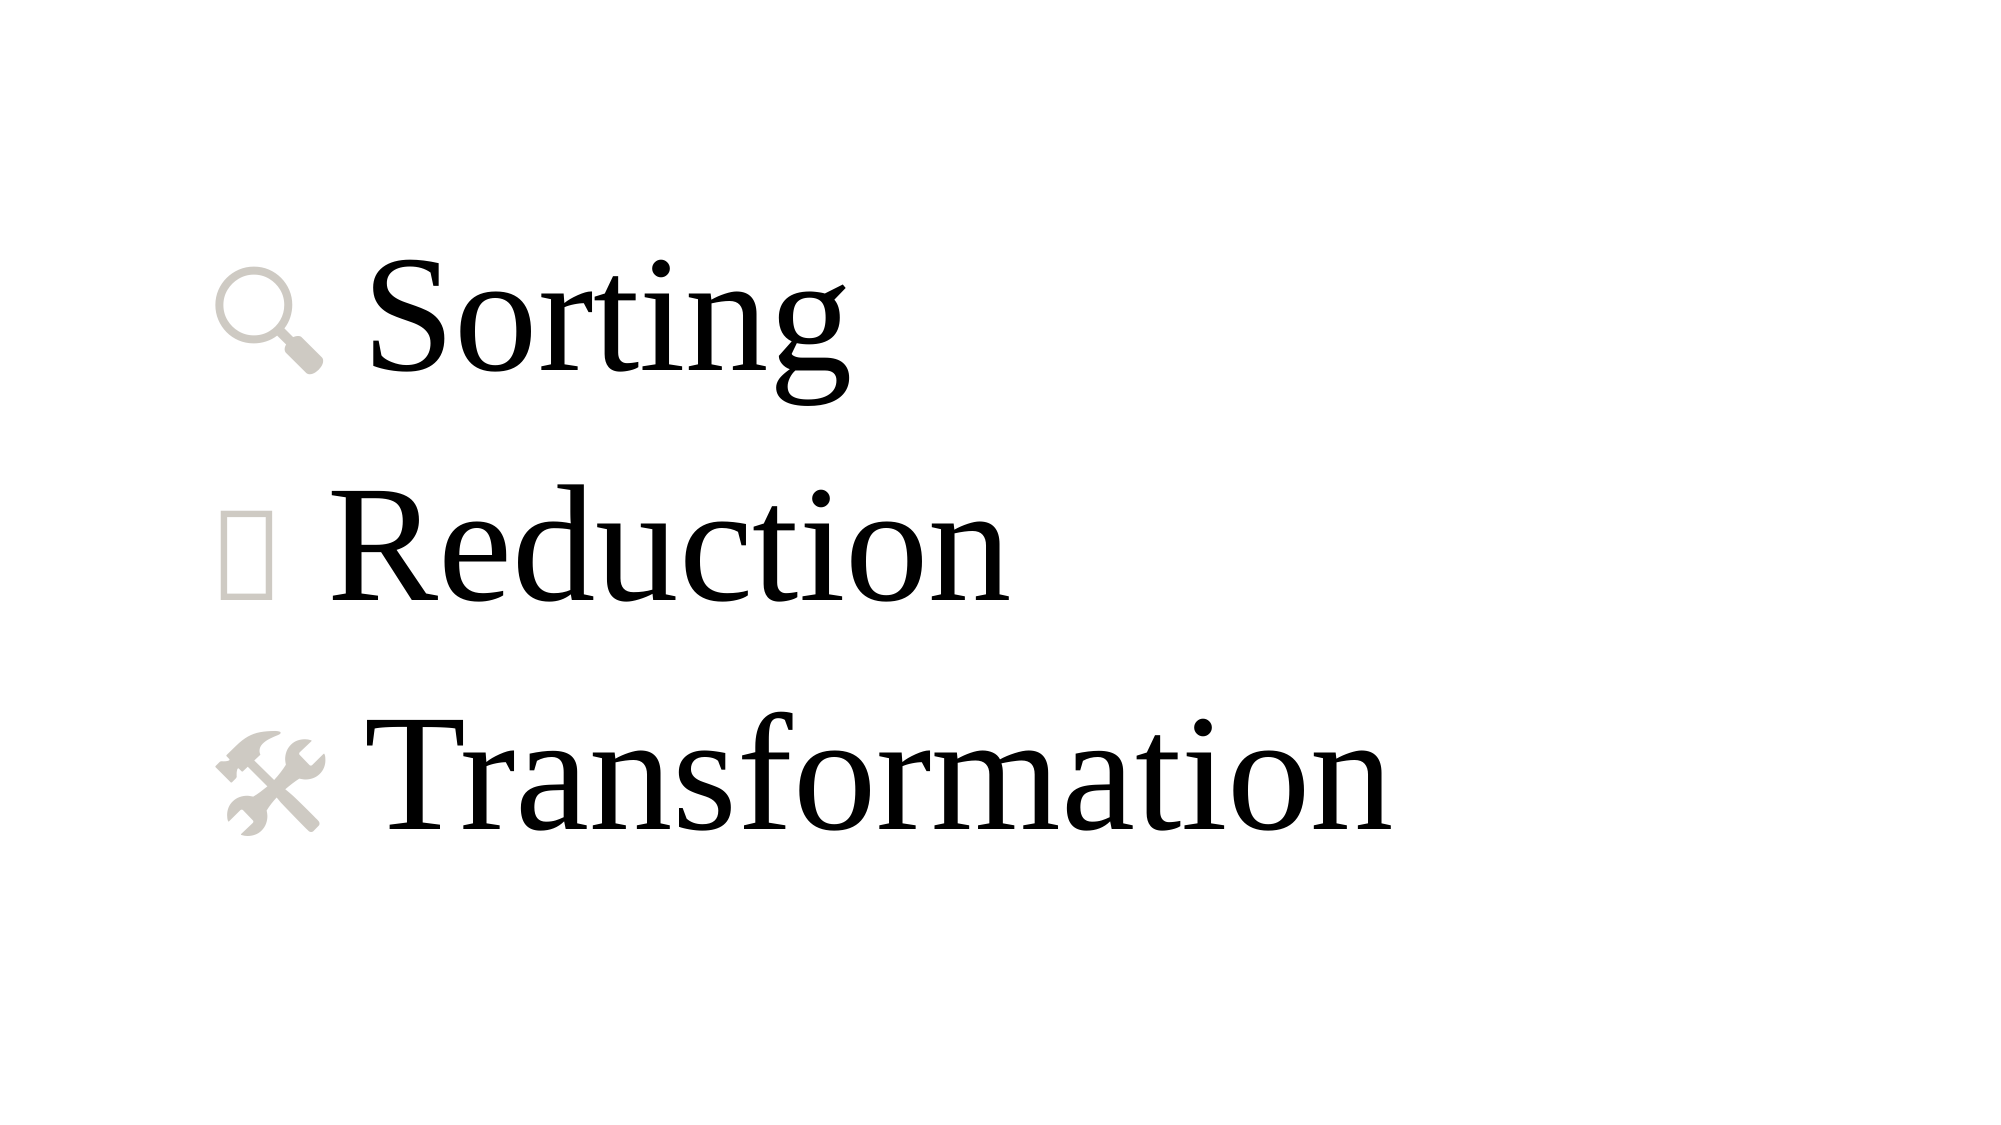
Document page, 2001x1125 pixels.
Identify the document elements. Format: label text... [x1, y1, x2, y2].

text_box 🔍 Sorting [194, 196, 1885, 412]
text_box 🛠️ Transformation [194, 655, 1885, 870]
text_box 🧹 Reduction [194, 425, 1885, 641]
